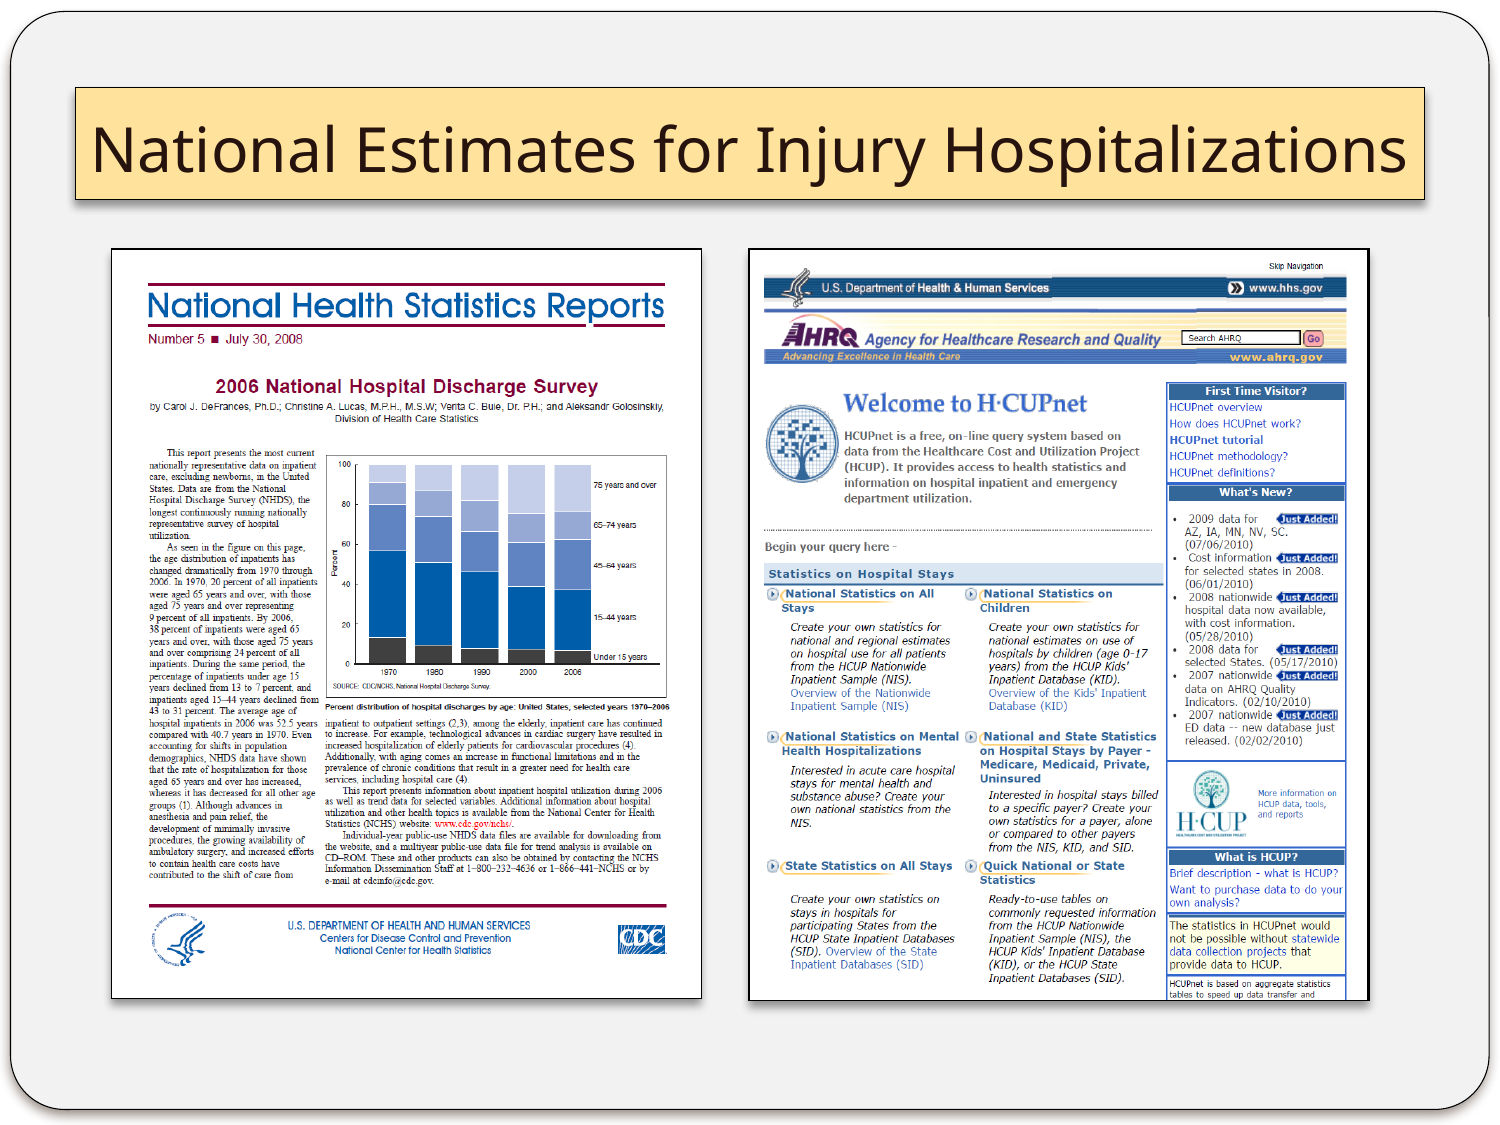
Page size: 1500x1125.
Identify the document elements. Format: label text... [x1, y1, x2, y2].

title National Estimates for Injury Hospitalizations [75, 87, 1425, 200]
picture [749, 249, 1369, 1001]
picture [112, 249, 702, 999]
